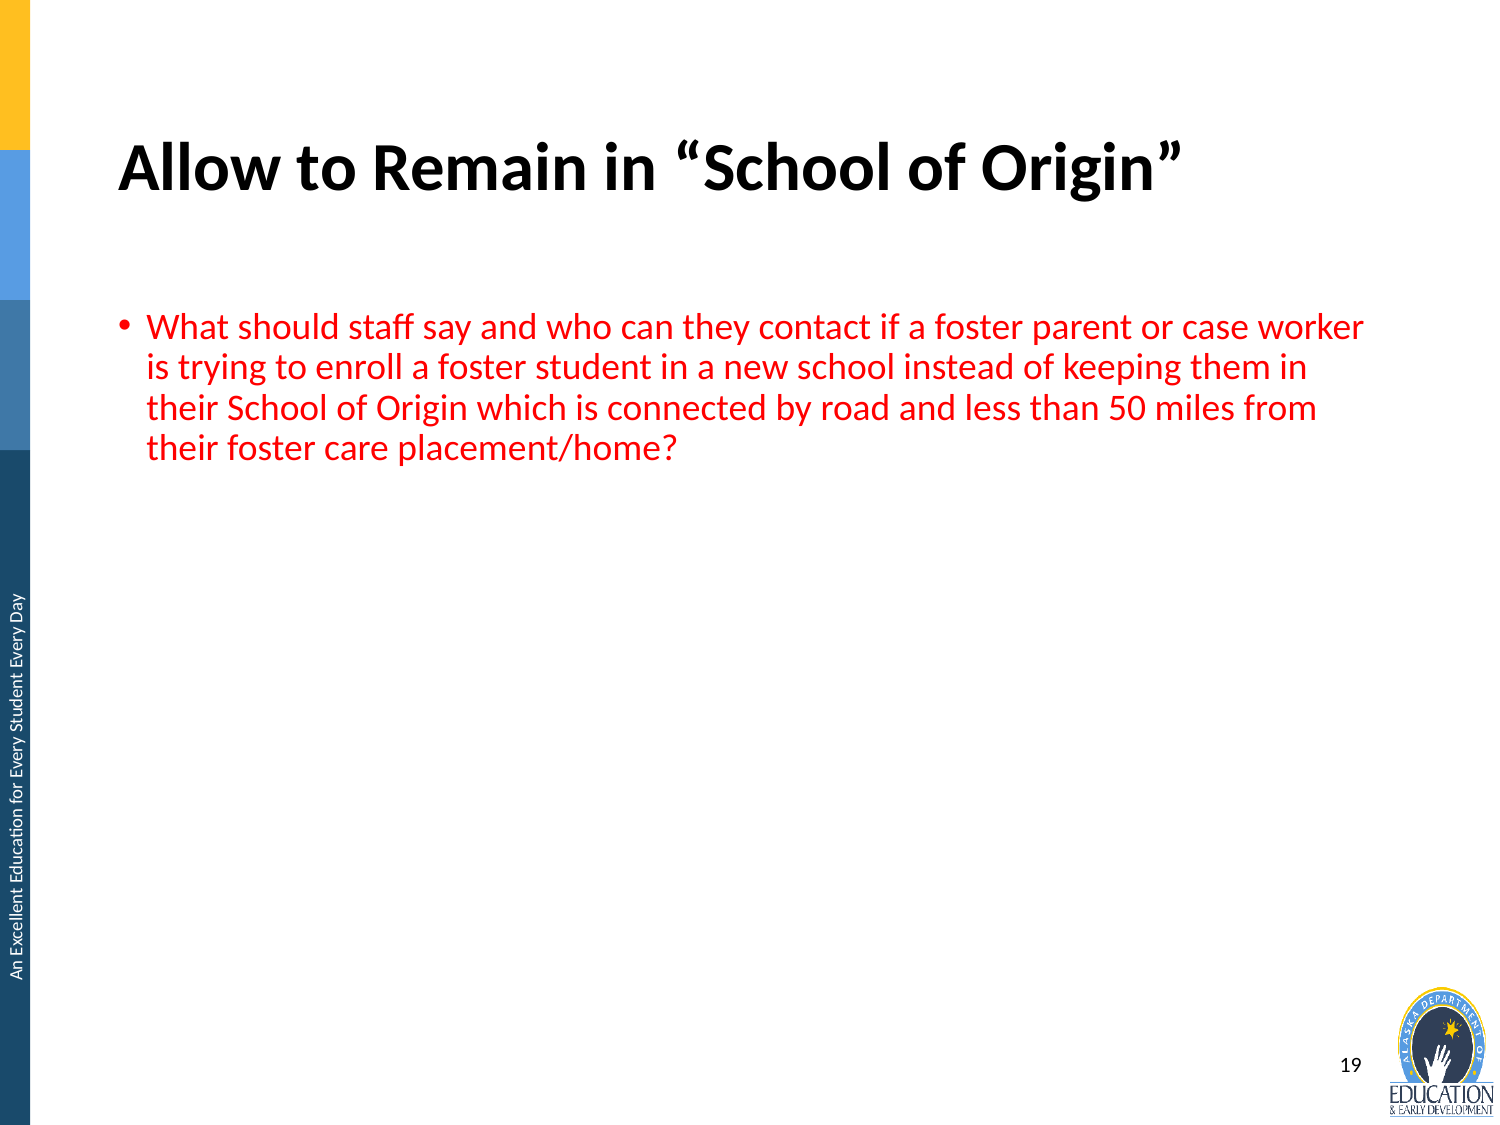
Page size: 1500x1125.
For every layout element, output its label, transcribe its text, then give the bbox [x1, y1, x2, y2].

picture [1388, 987, 1494, 1117]
list What should staff say and who can they contact if a foster parent or case worker is trying to enroll a foster student in a new school instead of keeping them in their School of Origin which is connected by road and less than 50 miles from their foster care placement/home? [103, 299, 1397, 1014]
title Allow to Remain in “School of Origin” [103, 59, 1397, 278]
